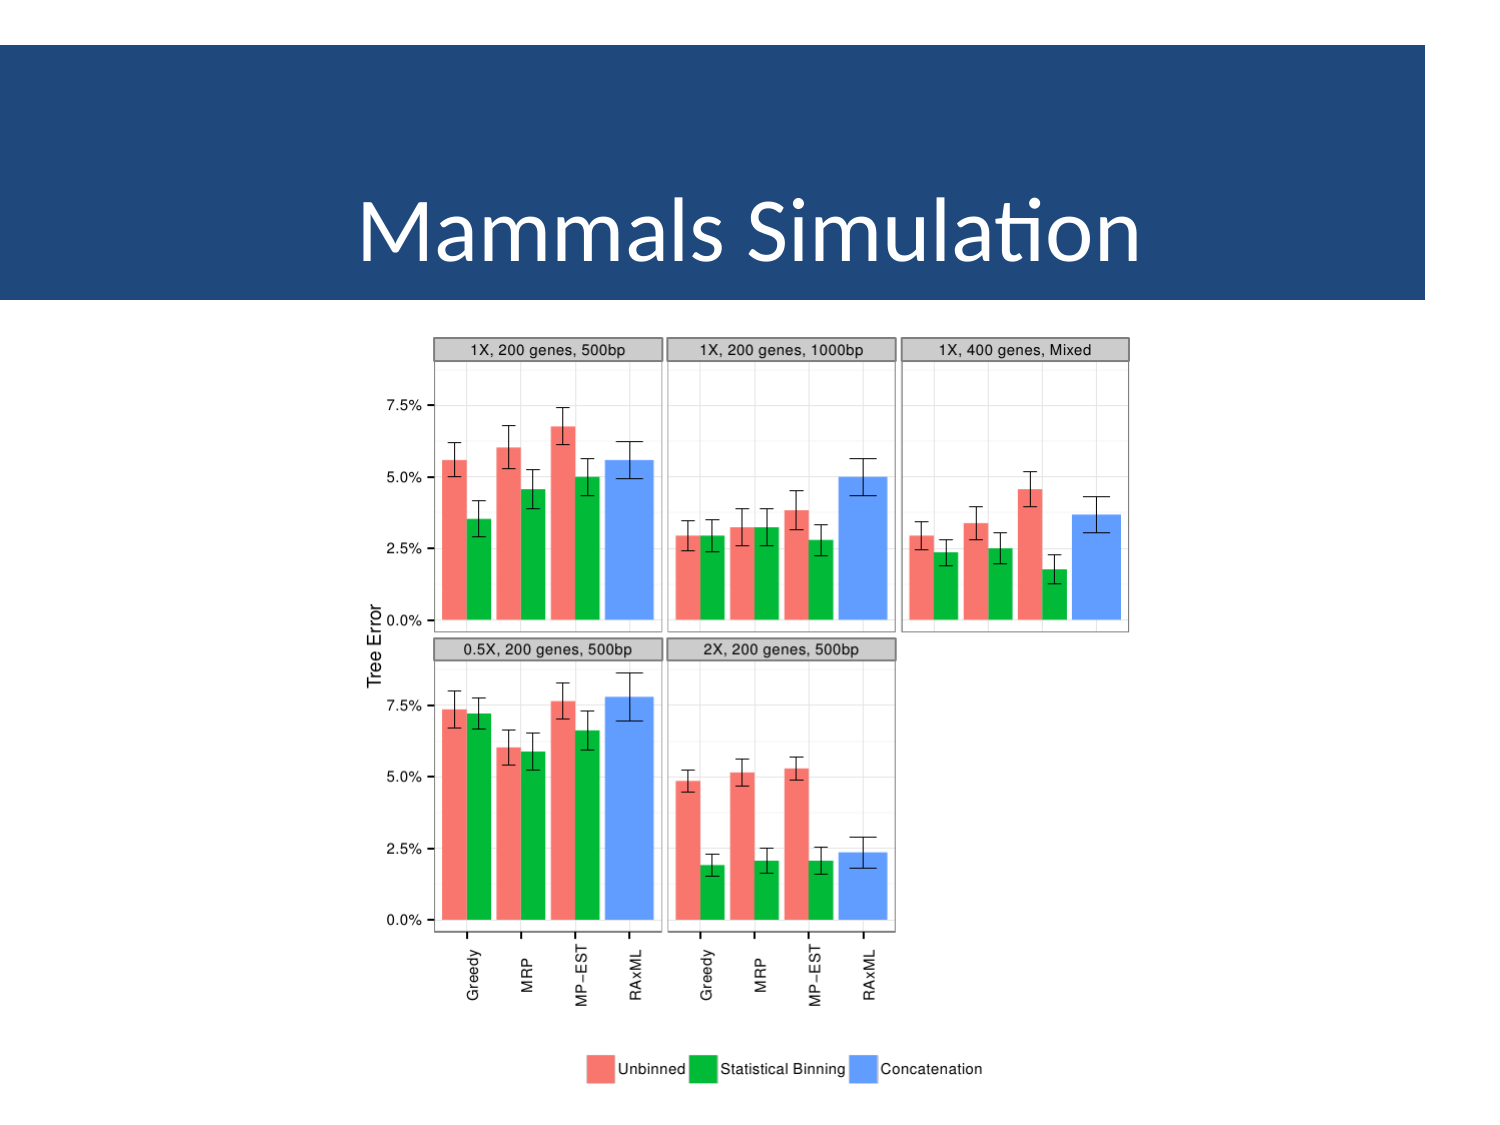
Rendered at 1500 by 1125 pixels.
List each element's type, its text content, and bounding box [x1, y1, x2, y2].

title Mammals Simulation [75, 45, 1425, 295]
text_box [361, 328, 1139, 1100]
